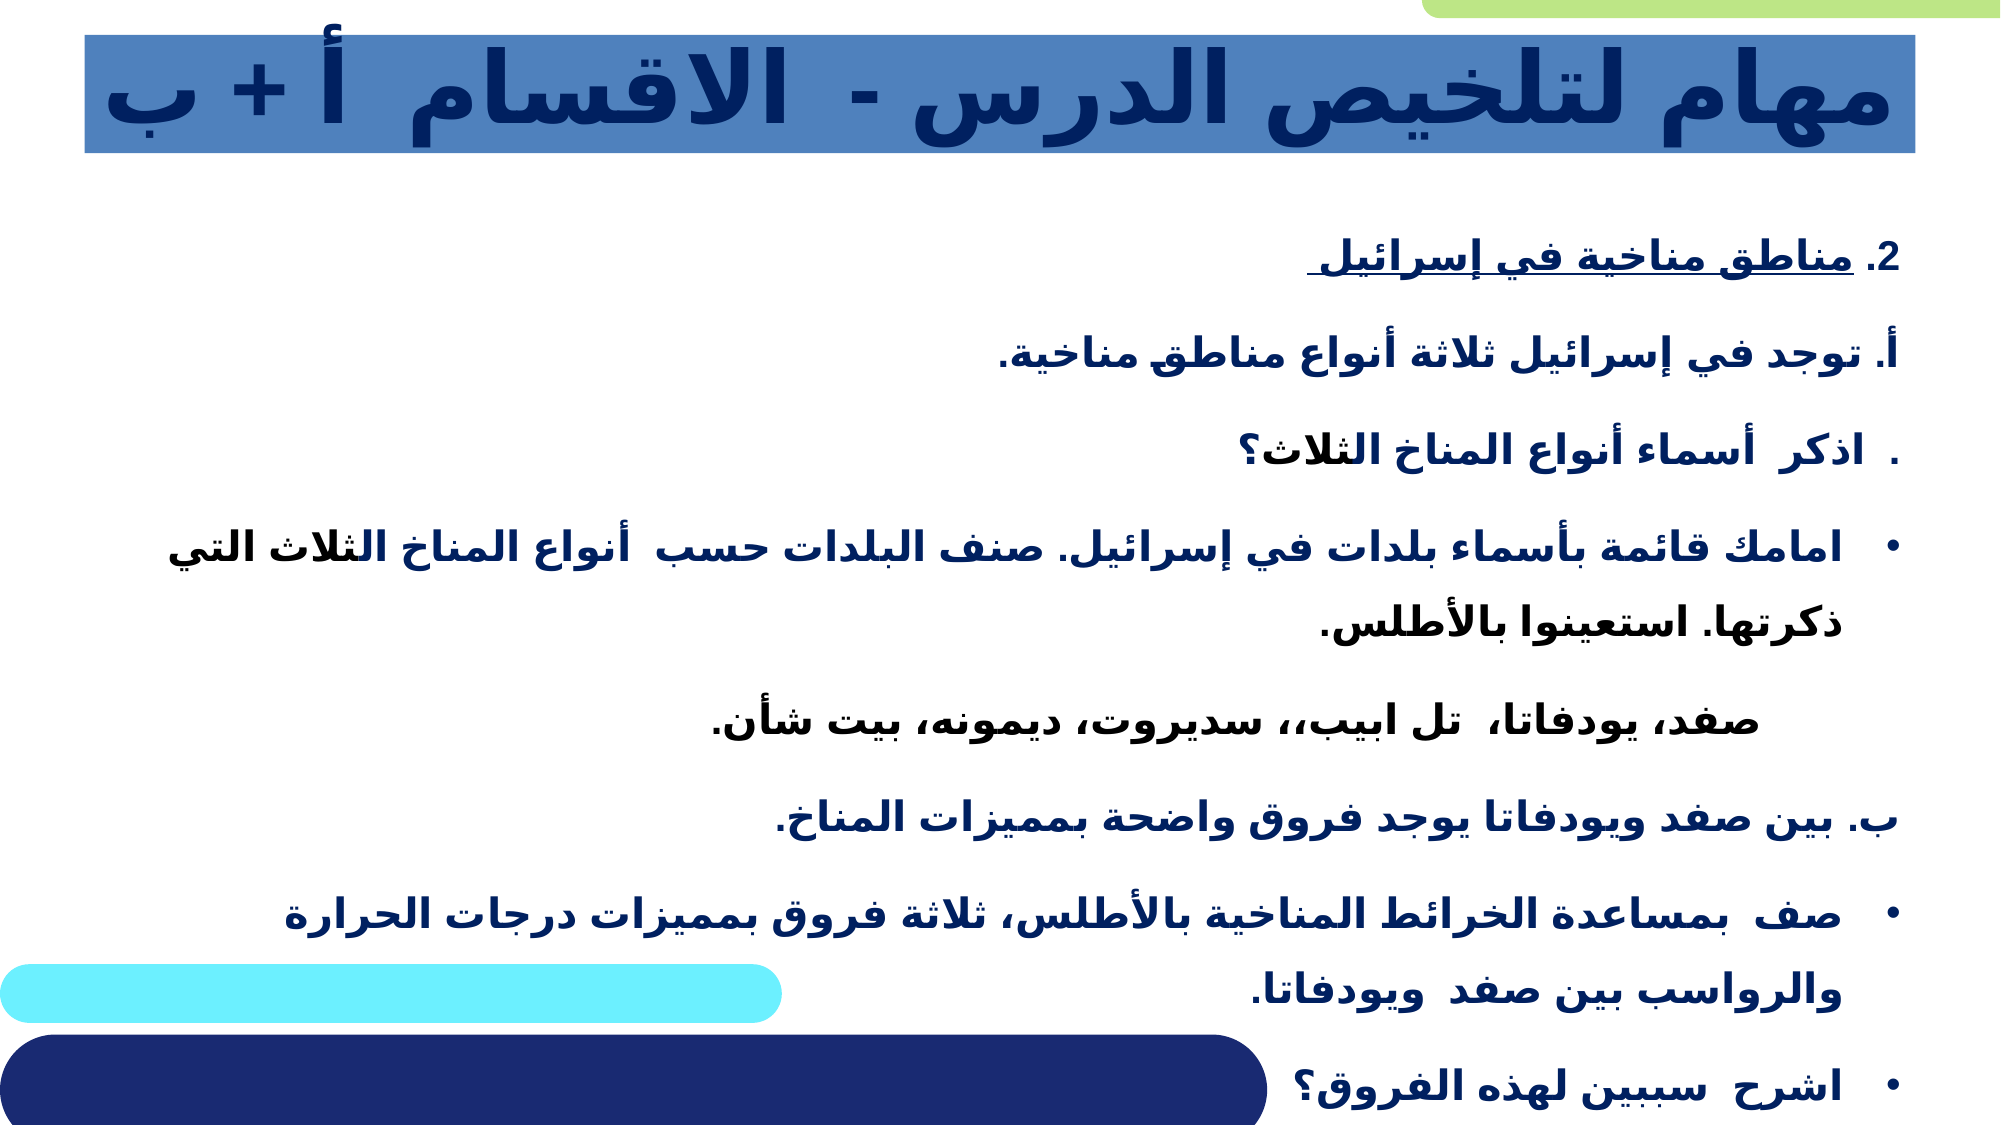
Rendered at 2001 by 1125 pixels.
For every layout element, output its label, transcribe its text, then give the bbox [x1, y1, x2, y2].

title مهام لتلخيص الدرس - الاقسام أ + ب [84, 34, 1916, 154]
list 2. مناطق مناخية في إسرائيل أ. توجد في إسرائيل ثلاثة أنواع مناطق مناخية. . اذكر أسماء أنواع المناخ الثلاث؟ امامك قائمة بأسماء بلدات في إسرائيل. صنف البلدات حسب أنواع المناخ الثلاث التي ذكرتها. استعينوا بالأطلس. صفد، يودفاتا، تل ابيب،، سديروت، ديمونه، بيت شأن. ب. بين صفد ويودفاتا يوجد فروق واضحة بمميزات المناخ. صف بمساعدة الخرائط المناخية بالأطلس، ثلاثة فروق بمميزات درجات الحرارة والرواسب بين صفد ويودفاتا. اشرح سببين لهذه الفروق؟ [84, 196, 1916, 964]
